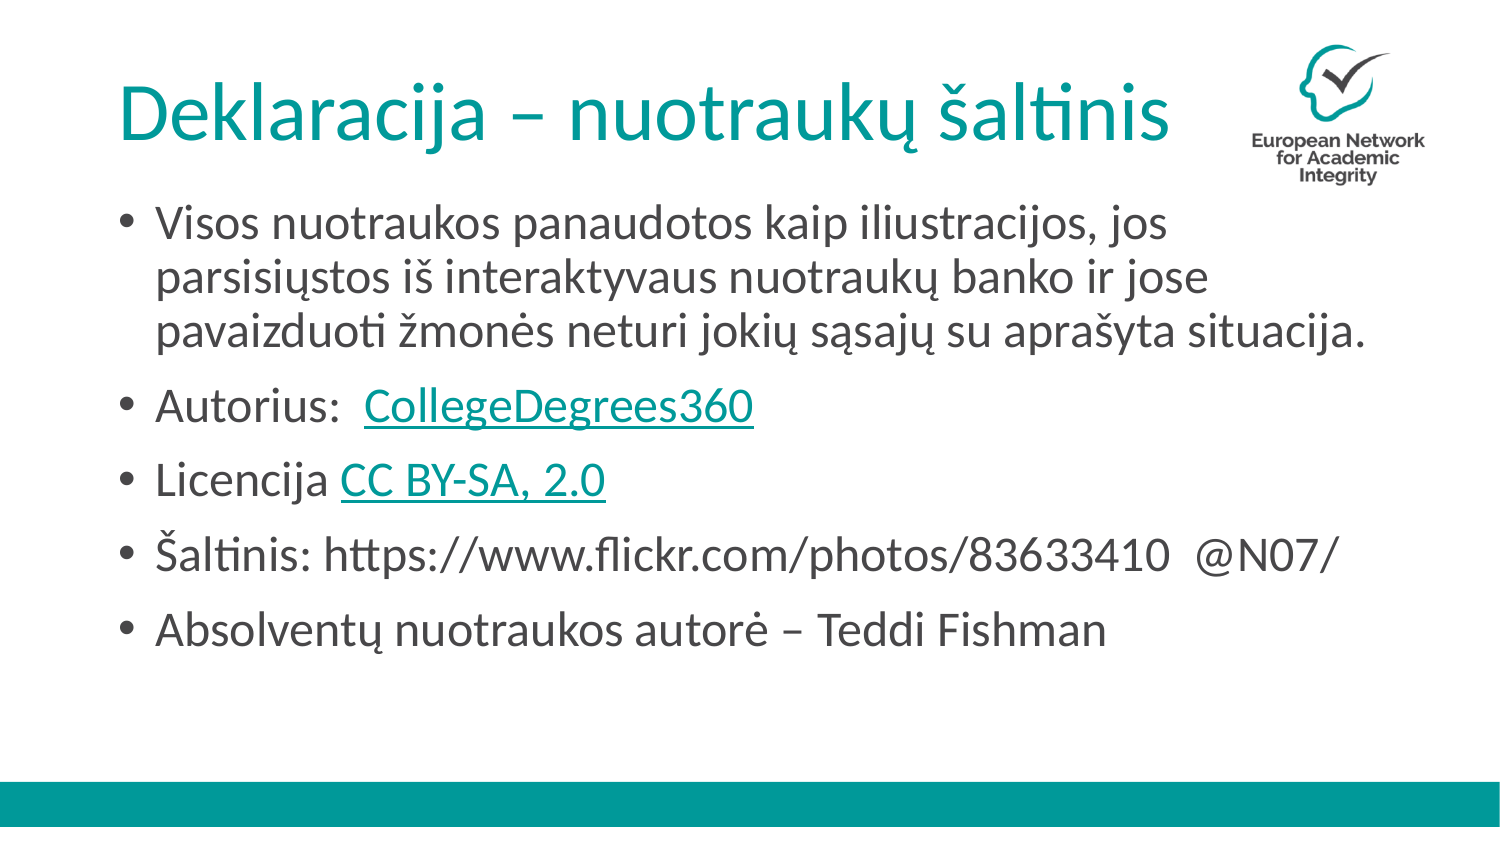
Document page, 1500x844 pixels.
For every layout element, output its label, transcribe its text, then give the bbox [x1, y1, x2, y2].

list Visos nuotraukos panaudotos kaip iliustracijos, jos parsisiųstos iš interaktyvaus nuotraukų banko ir jose pavaizduoti žmonės neturi jokių sąsajų su aprašyta situacija. Autorius: CollegeDegrees360 Licencija CC BY-SA, 2.0 Šaltinis: https://www.flickr.com/photos/83633410 @N07/ Absolventų nuotraukos autorė – Teddi Fishman [103, 188, 1397, 760]
title Deklaracija – nuotraukų šaltinis [103, 44, 1238, 182]
picture [1220, 14, 1457, 216]
